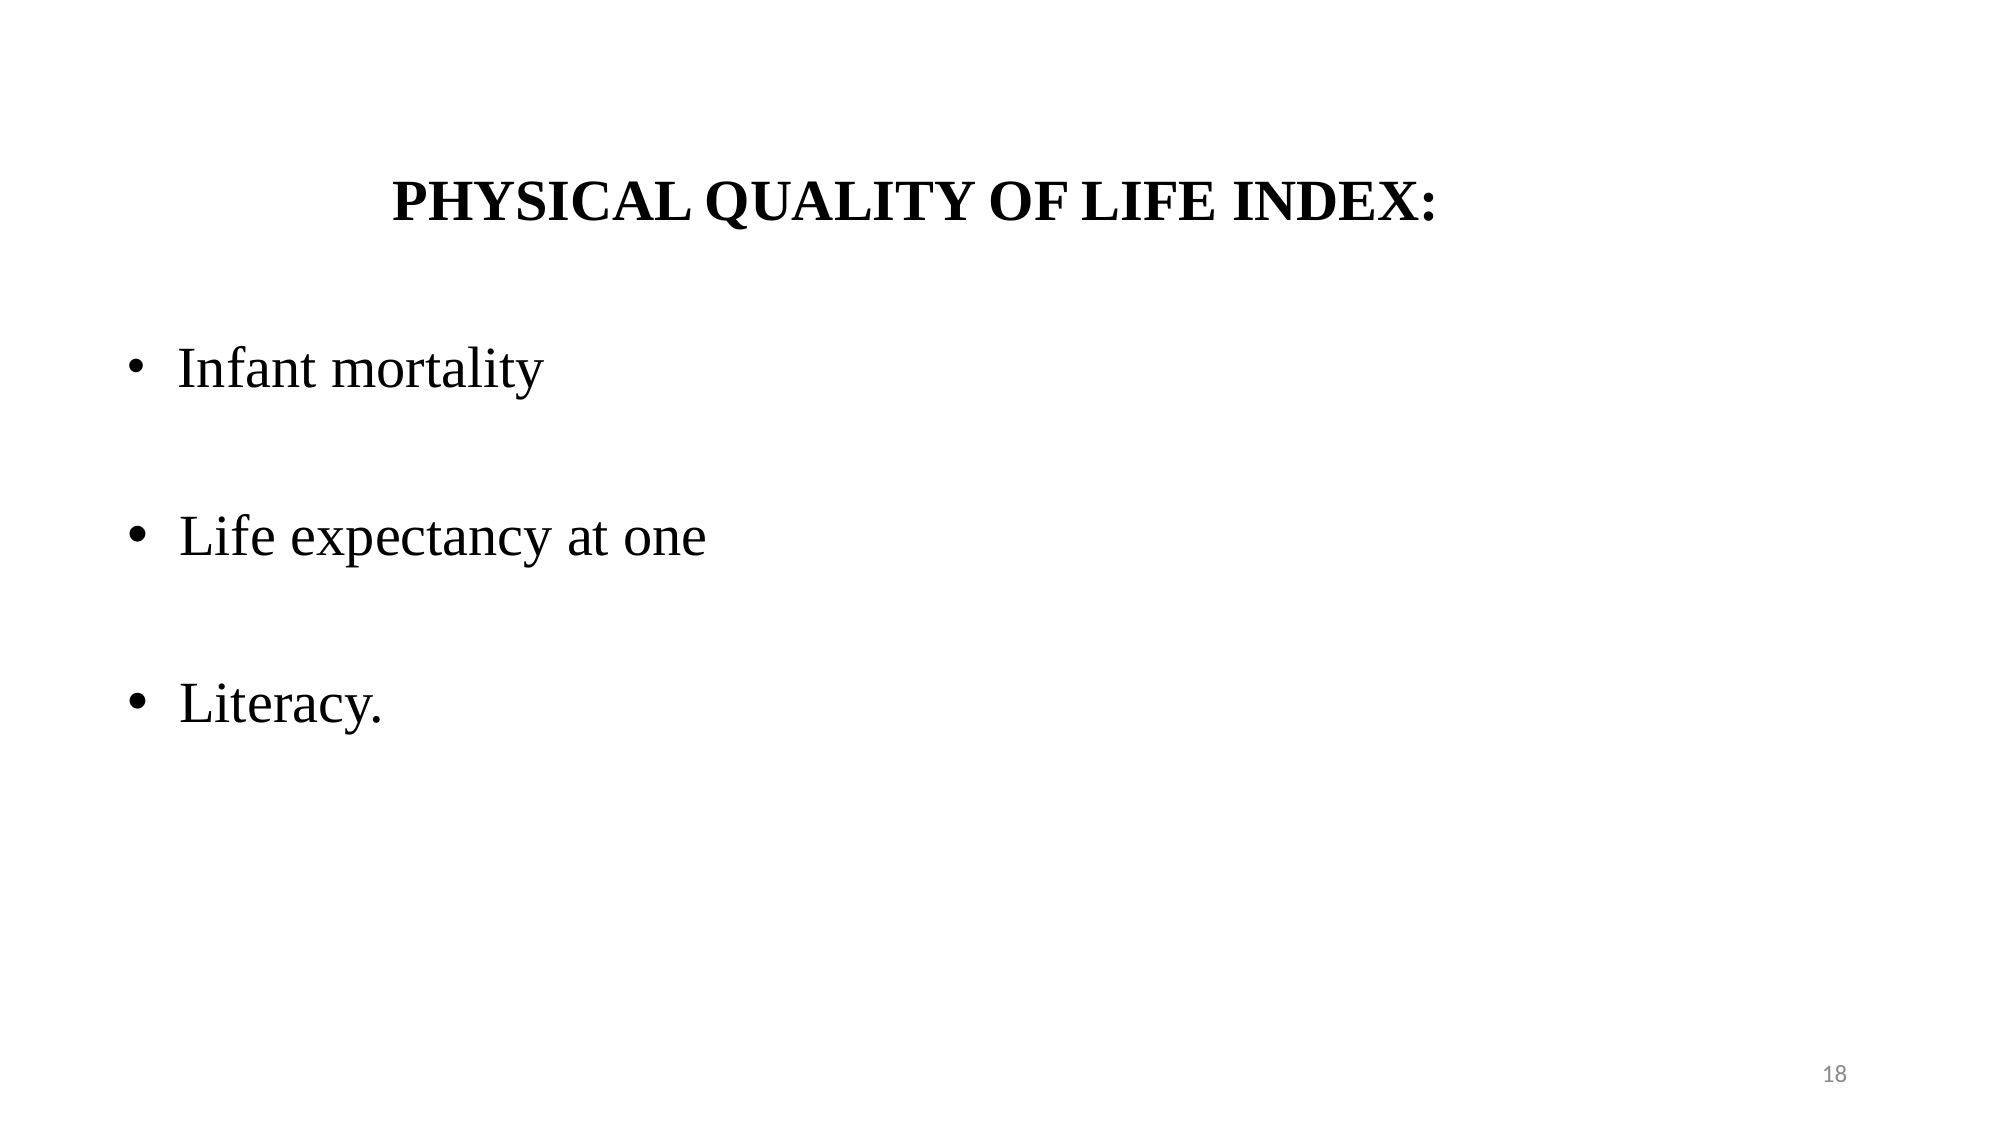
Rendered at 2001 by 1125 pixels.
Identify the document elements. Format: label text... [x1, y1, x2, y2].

text_box PHYSICAL QUALITY OF LIFE INDEX: Infant mortality Life expectancy at one Literacy. [112, 162, 1720, 851]
slide_number 18 [1412, 1042, 1863, 1103]
